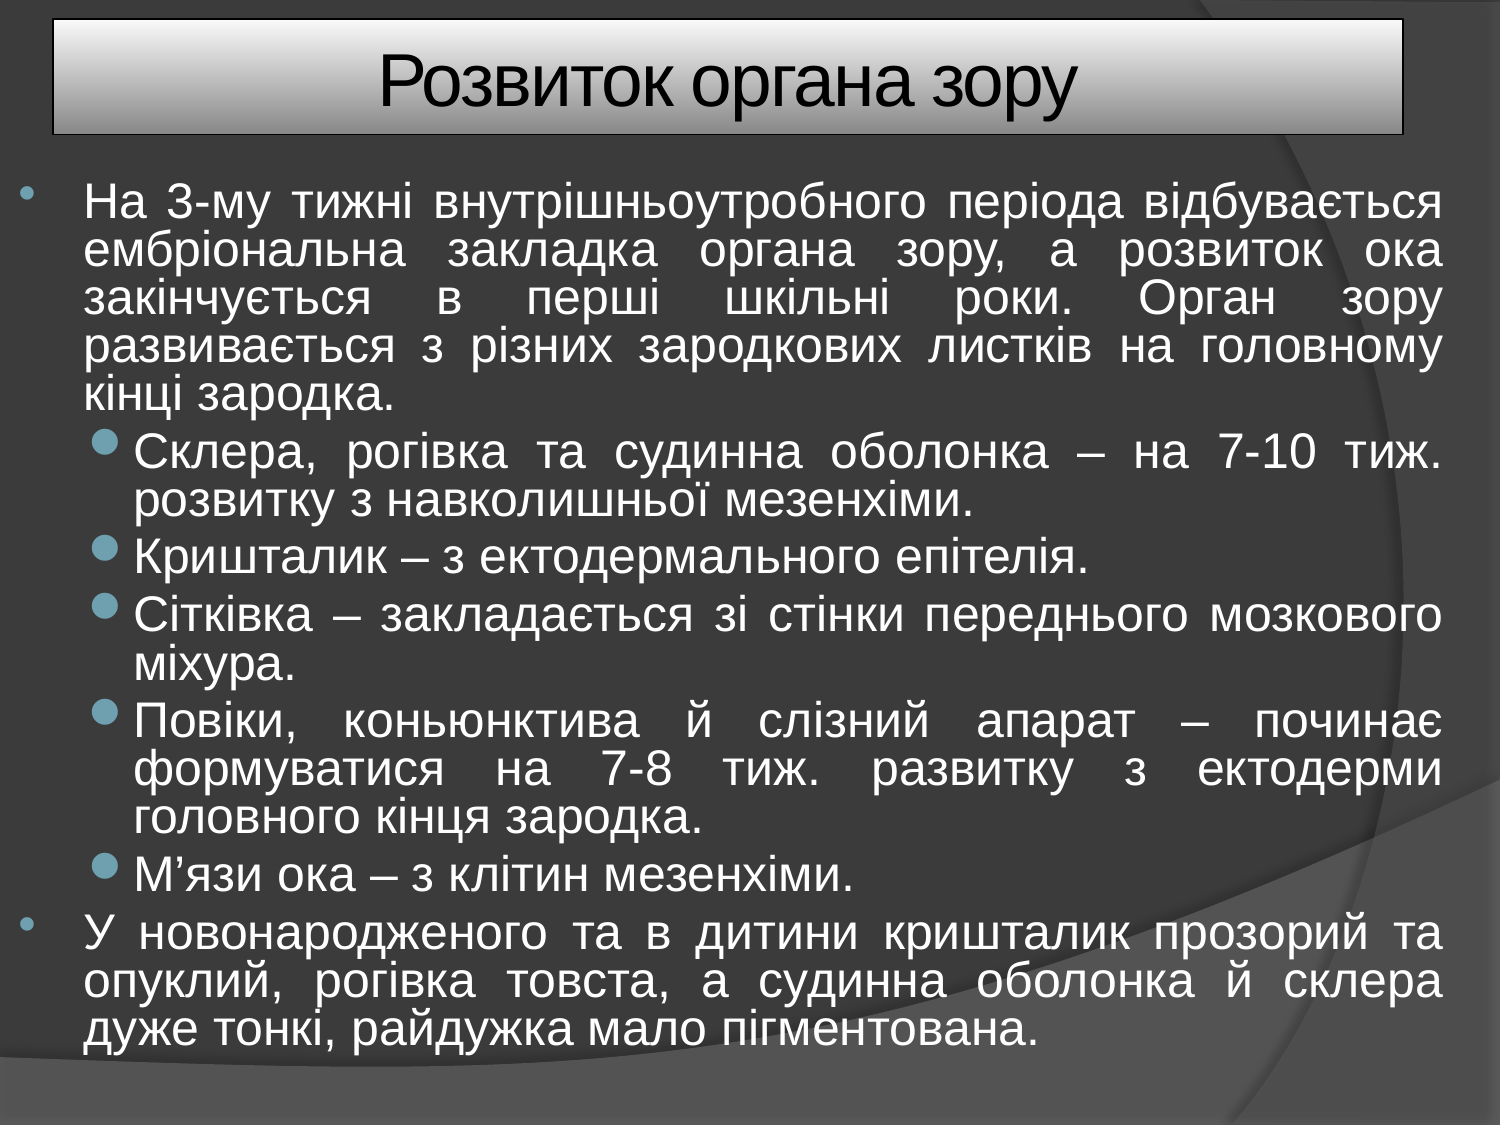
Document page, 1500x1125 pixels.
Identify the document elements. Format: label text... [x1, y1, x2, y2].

list На 3-му тижні внутрішньоутробного періода відбувається ембріональна закладка органа зору, а розвиток ока закінчується в перші шкільні роки. Орган зору развивається з різних зародкових листків на головному кінці зародка. Склера, рогівка та судинна оболонка – на 7-10 тиж. розвитку з навколишньої мезенхіми. Кришталик – з ектодермального епітелія. Сітківка – закладається зі стінки переднього мозкового міхура. Повіки, коньюнктива й слізний апарат – починає формуватися на 7-8 тиж. развитку з ектодерми головного кінця зародка. М’язи ока – з клітин мезенхіми. У новонародженого та в дитини кришталик прозорий та опуклий, рогівка товста, а судинна оболонка й склера дуже тонкі, райдужка мало пігментована. [0, 172, 1459, 1125]
title Розвиток органа зору [52, 18, 1404, 135]
